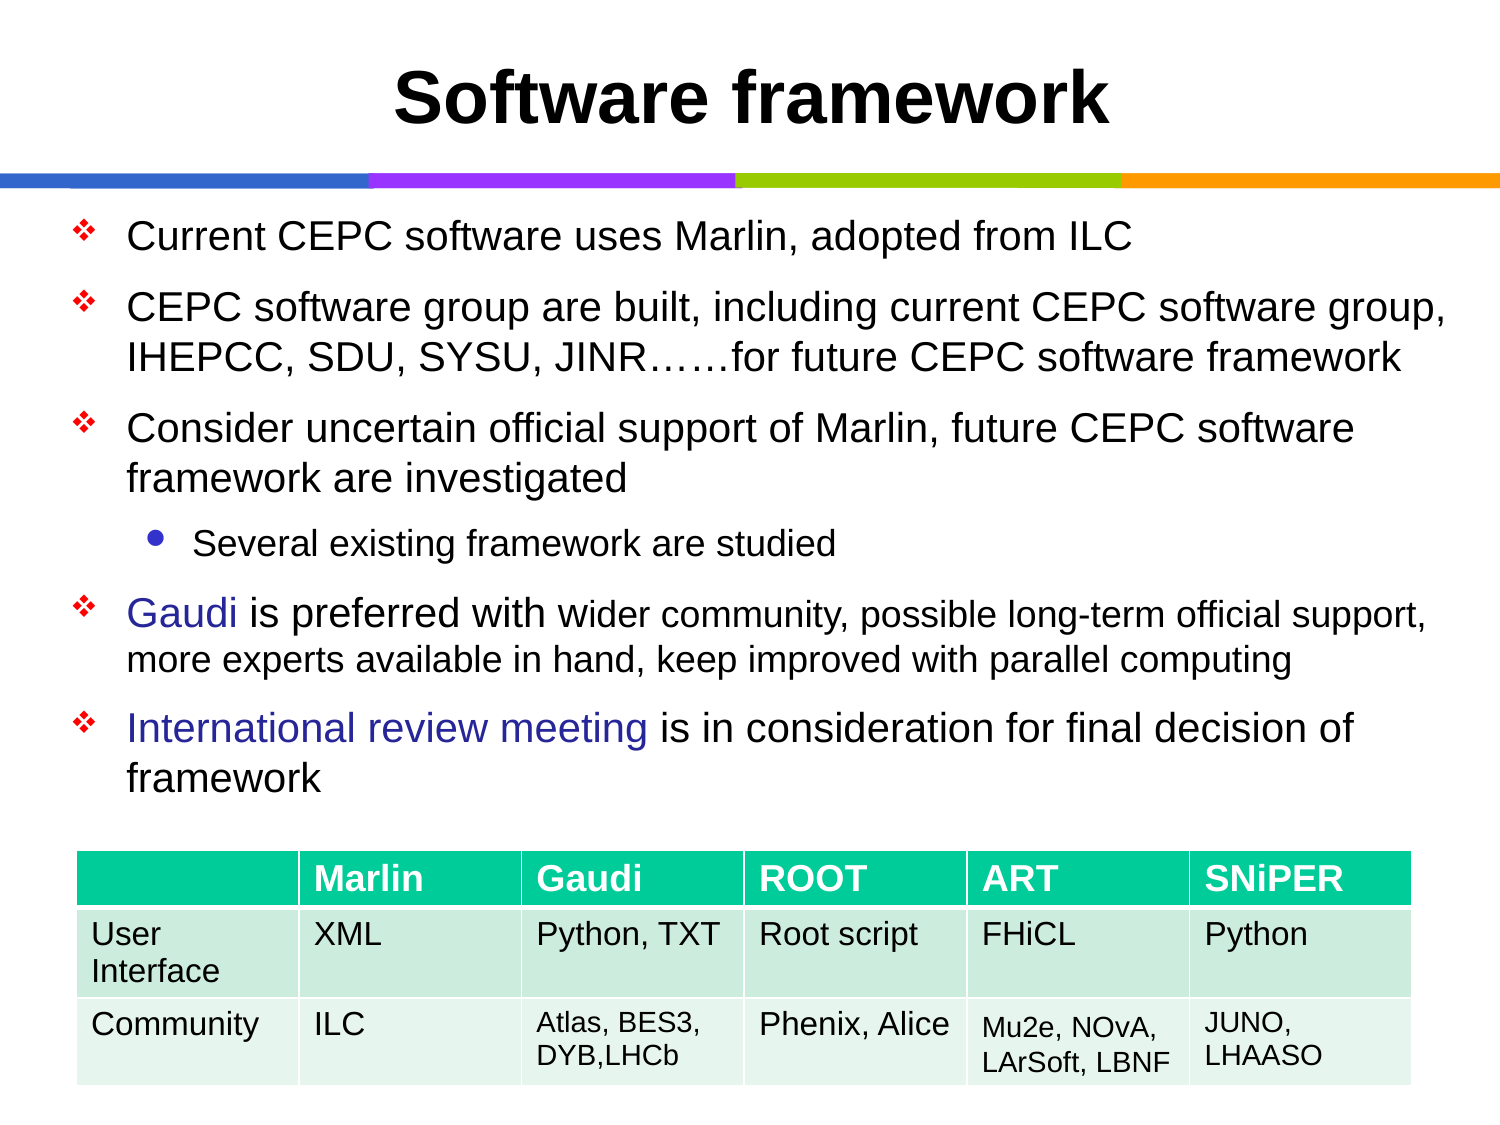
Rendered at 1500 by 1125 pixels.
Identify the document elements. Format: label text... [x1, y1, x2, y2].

table_cell JUNO, LHAASO [1190, 999, 1411, 1085]
table_header [77, 851, 298, 905]
table_cell Phenix, Alice [745, 999, 966, 1085]
table_cell Python, TXT [522, 910, 743, 997]
table_cell Python [1190, 910, 1411, 997]
table_cell XML [300, 910, 521, 997]
title Software framework [50, 37, 1455, 146]
table_header Marlin [300, 851, 521, 905]
table_cell Root script [745, 910, 966, 997]
list Current CEPC software uses Marlin, adopted from ILC CEPC software group are built, including current CEPC software group, IHEPCC, SDU, SYSU, JINR……for future CEPC software framework Consider uncertain official support of Marlin, future CEPC software framework are investigated Several existing framework are studied Gaudi is preferred with wider community, possible long-term official support, more experts available in hand, keep improved with parallel computing International review meeting is in consideration for final decision of framework [55, 201, 1500, 813]
table_header Gaudi [522, 851, 743, 905]
table_header ROOT [745, 851, 966, 905]
table_cell FHiCL [968, 910, 1189, 997]
table_cell Mu2e, NOvA, LArSoft, LBNF [968, 999, 1189, 1085]
table_cell Community [77, 999, 298, 1085]
table_cell User Interface [77, 910, 298, 997]
table_cell ILC [300, 999, 521, 1085]
table_header SNiPER [1190, 851, 1411, 905]
table_cell Atlas, BES3, DYB,LHCb [522, 999, 743, 1085]
table_header ART [968, 851, 1189, 905]
